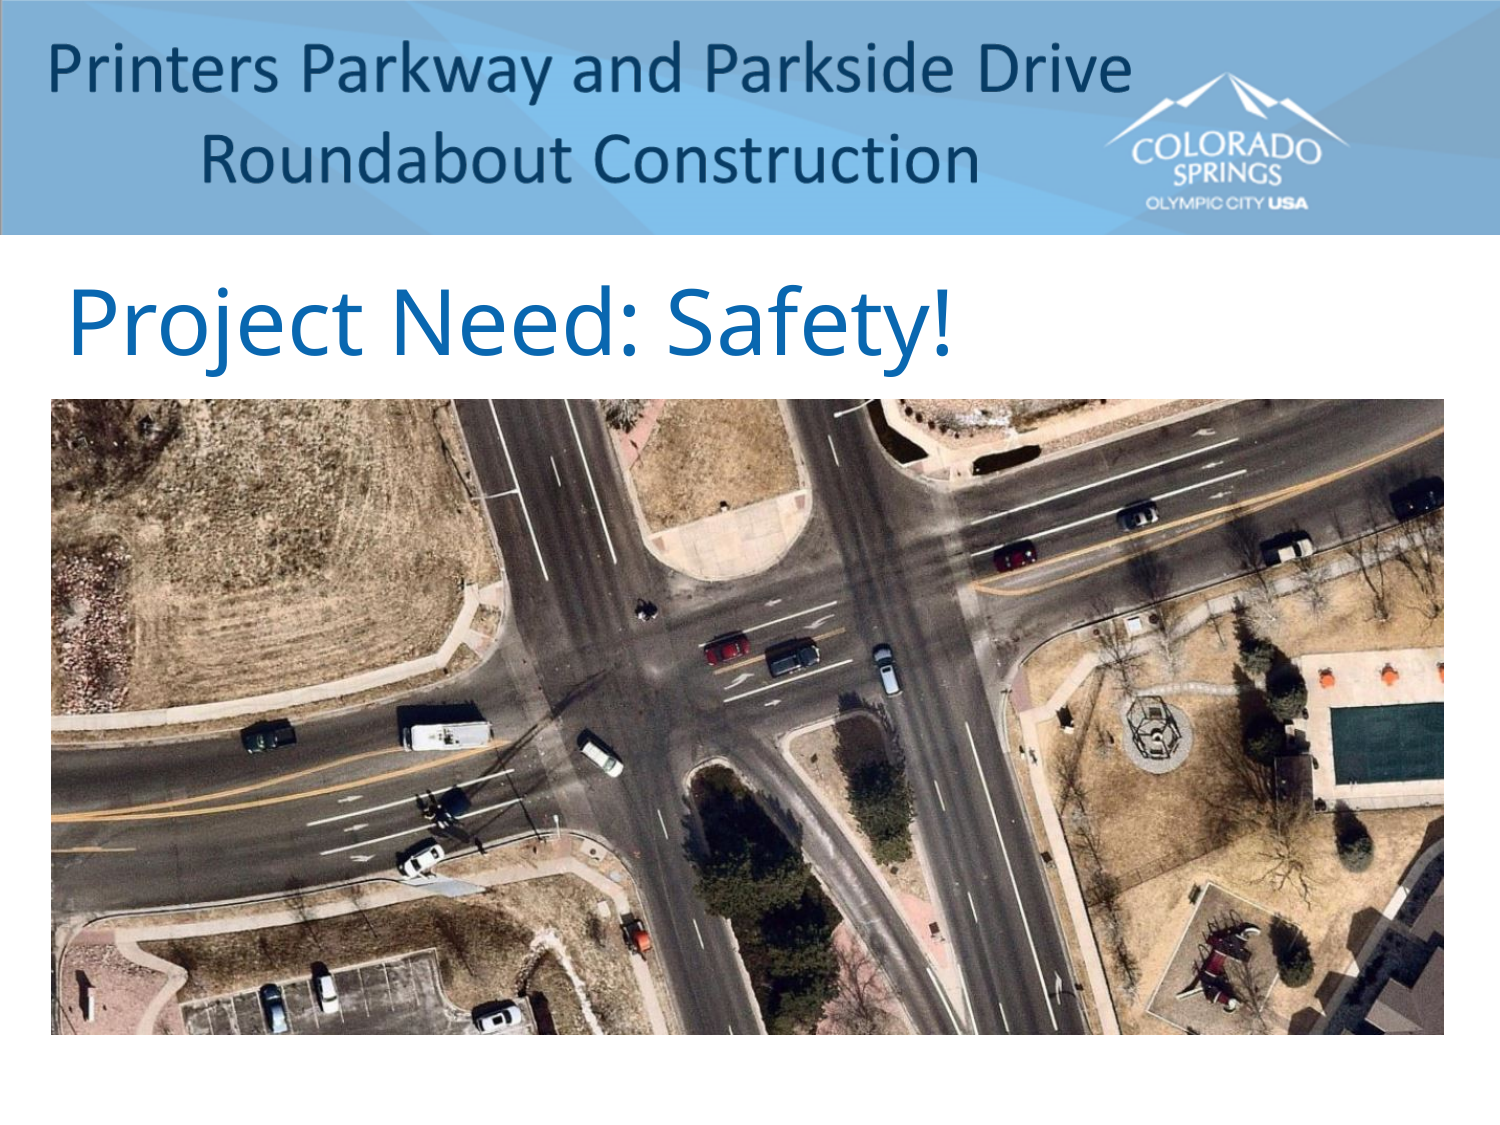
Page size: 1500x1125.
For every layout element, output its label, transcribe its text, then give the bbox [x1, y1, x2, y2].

title Project Need: Safety! [50, 249, 1300, 388]
picture [51, 399, 1445, 1036]
picture [0, 0, 1500, 248]
